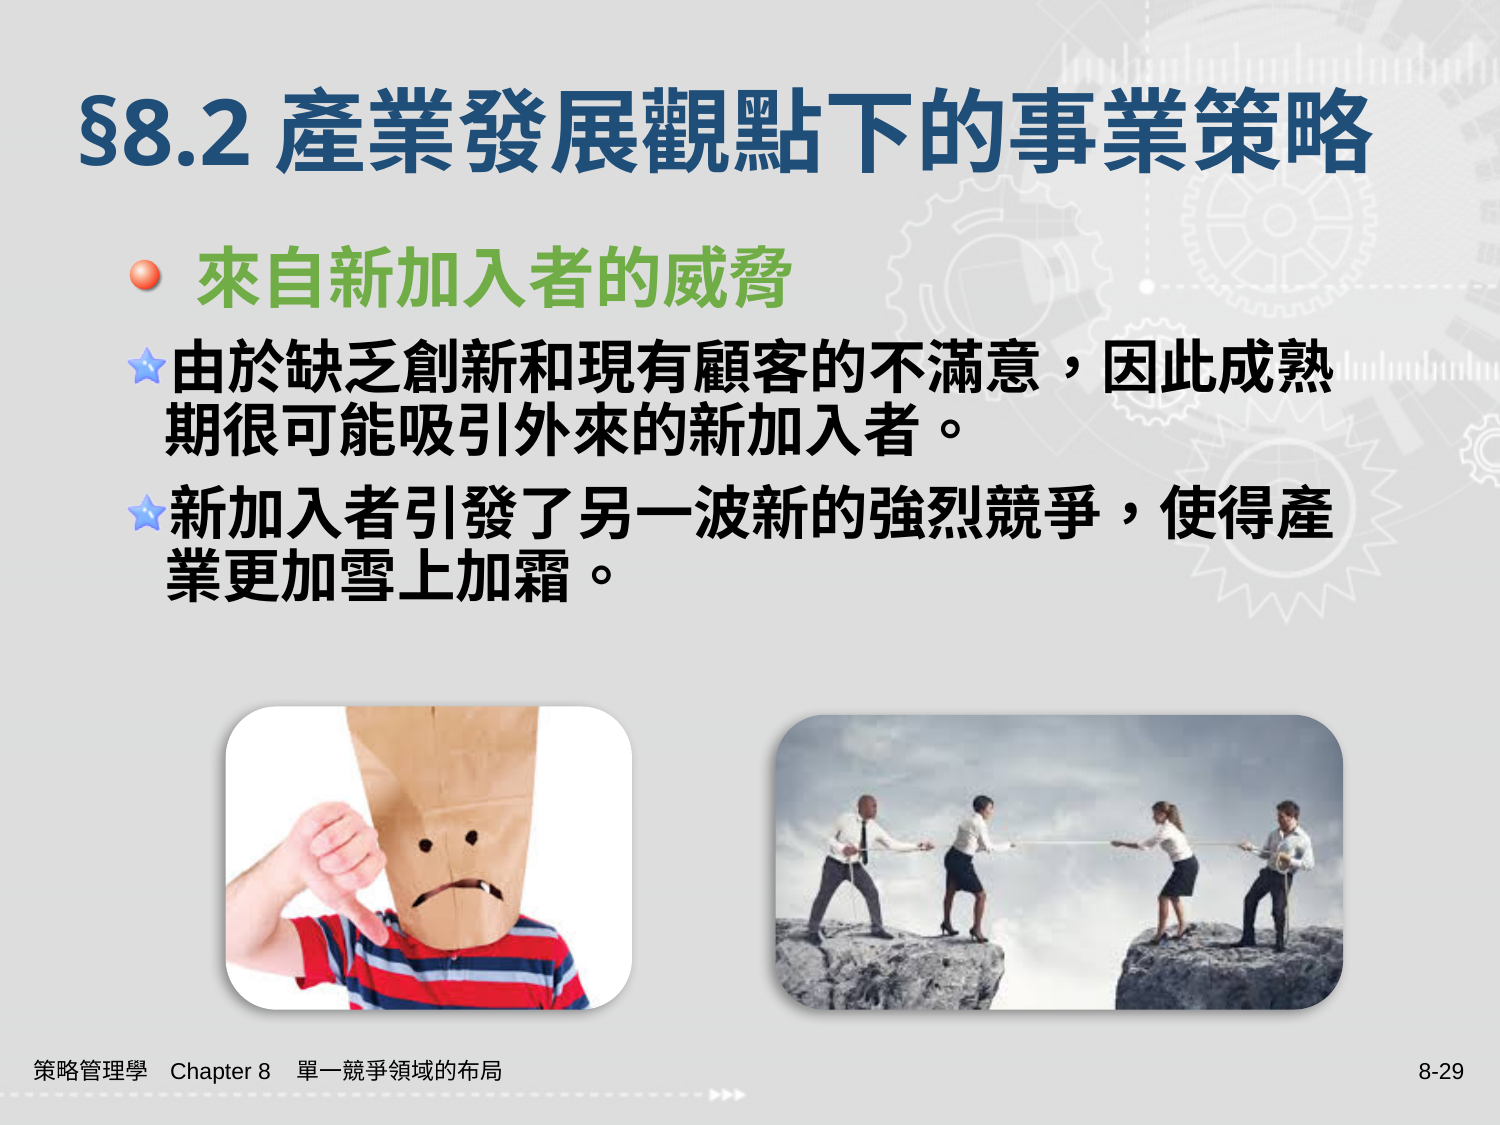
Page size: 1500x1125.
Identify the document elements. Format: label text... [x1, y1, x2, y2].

picture [0, 0, 1500, 1125]
slide_number 8-29 [1059, 1047, 1480, 1094]
slide_number 策略管理學 Chapter 8 單一競爭領域的布局 [19, 1047, 744, 1094]
title §8.2產業發展觀點下的事業策略 [61, 74, 1409, 197]
list 來自新加入者的威脅 由於缺乏創新和現有顧客的不滿意，因此成熟期很可能吸引外來的新加入者。 新加入者引發了另一波新的強烈競爭，使得產業更加雪上加霜。 [111, 237, 1358, 980]
